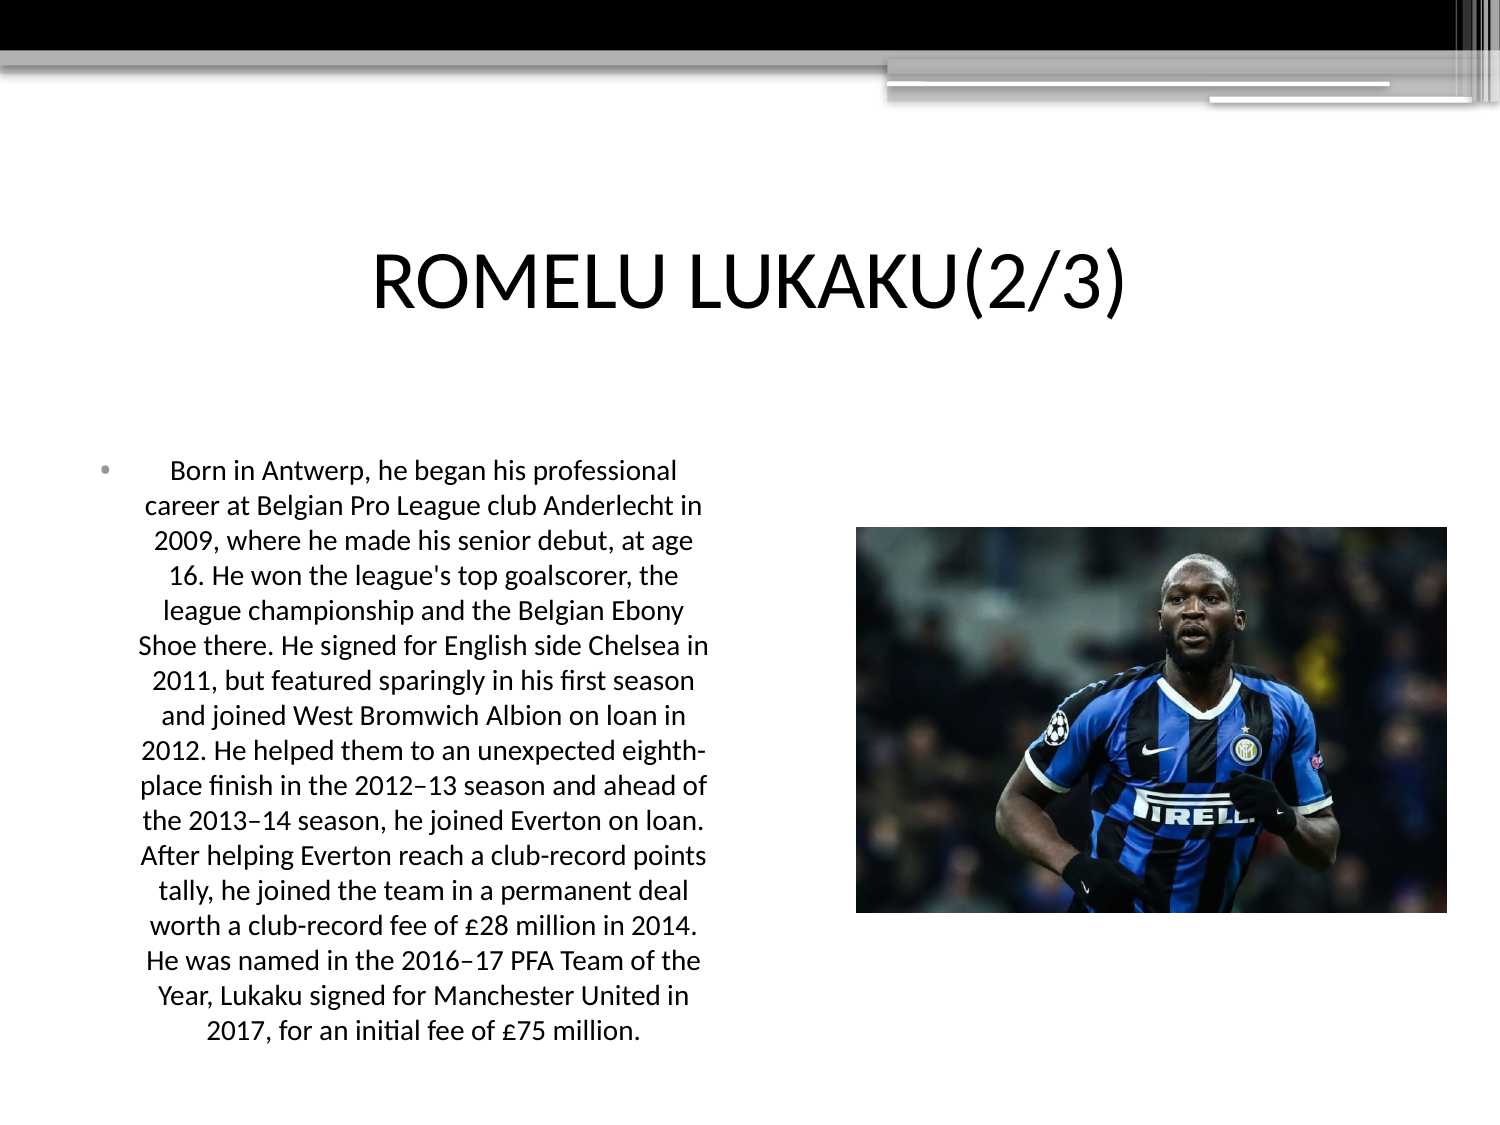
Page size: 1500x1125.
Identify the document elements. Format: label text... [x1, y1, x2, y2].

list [856, 526, 1448, 914]
list Born in Antwerp, he began his professional career at Belgian Pro League club Anderlecht in 2009, where he made his senior debut, at age 16. He won the league's top goalscorer, the league championship and the Belgian Ebony Shoe there. He signed for English side Chelsea in 2011, but featured sparingly in his first season and joined West Bromwich Albion on loan in 2012. He helped them to an unexpected eighth-place finish in the 2012–13 season and ahead of the 2013–14 season, he joined Everton on loan. After helping Everton reach a club-record points tally, he joined the team in a permanent deal worth a club-record fee of £28 million in 2014. He was named in the 2016–17 PFA Team of the Year, Lukaku signed for Manchester United in 2017, for an initial fee of £75 million. [62, 444, 726, 1082]
title ROMELU LUKAKU(2/3) [62, 187, 1438, 363]
